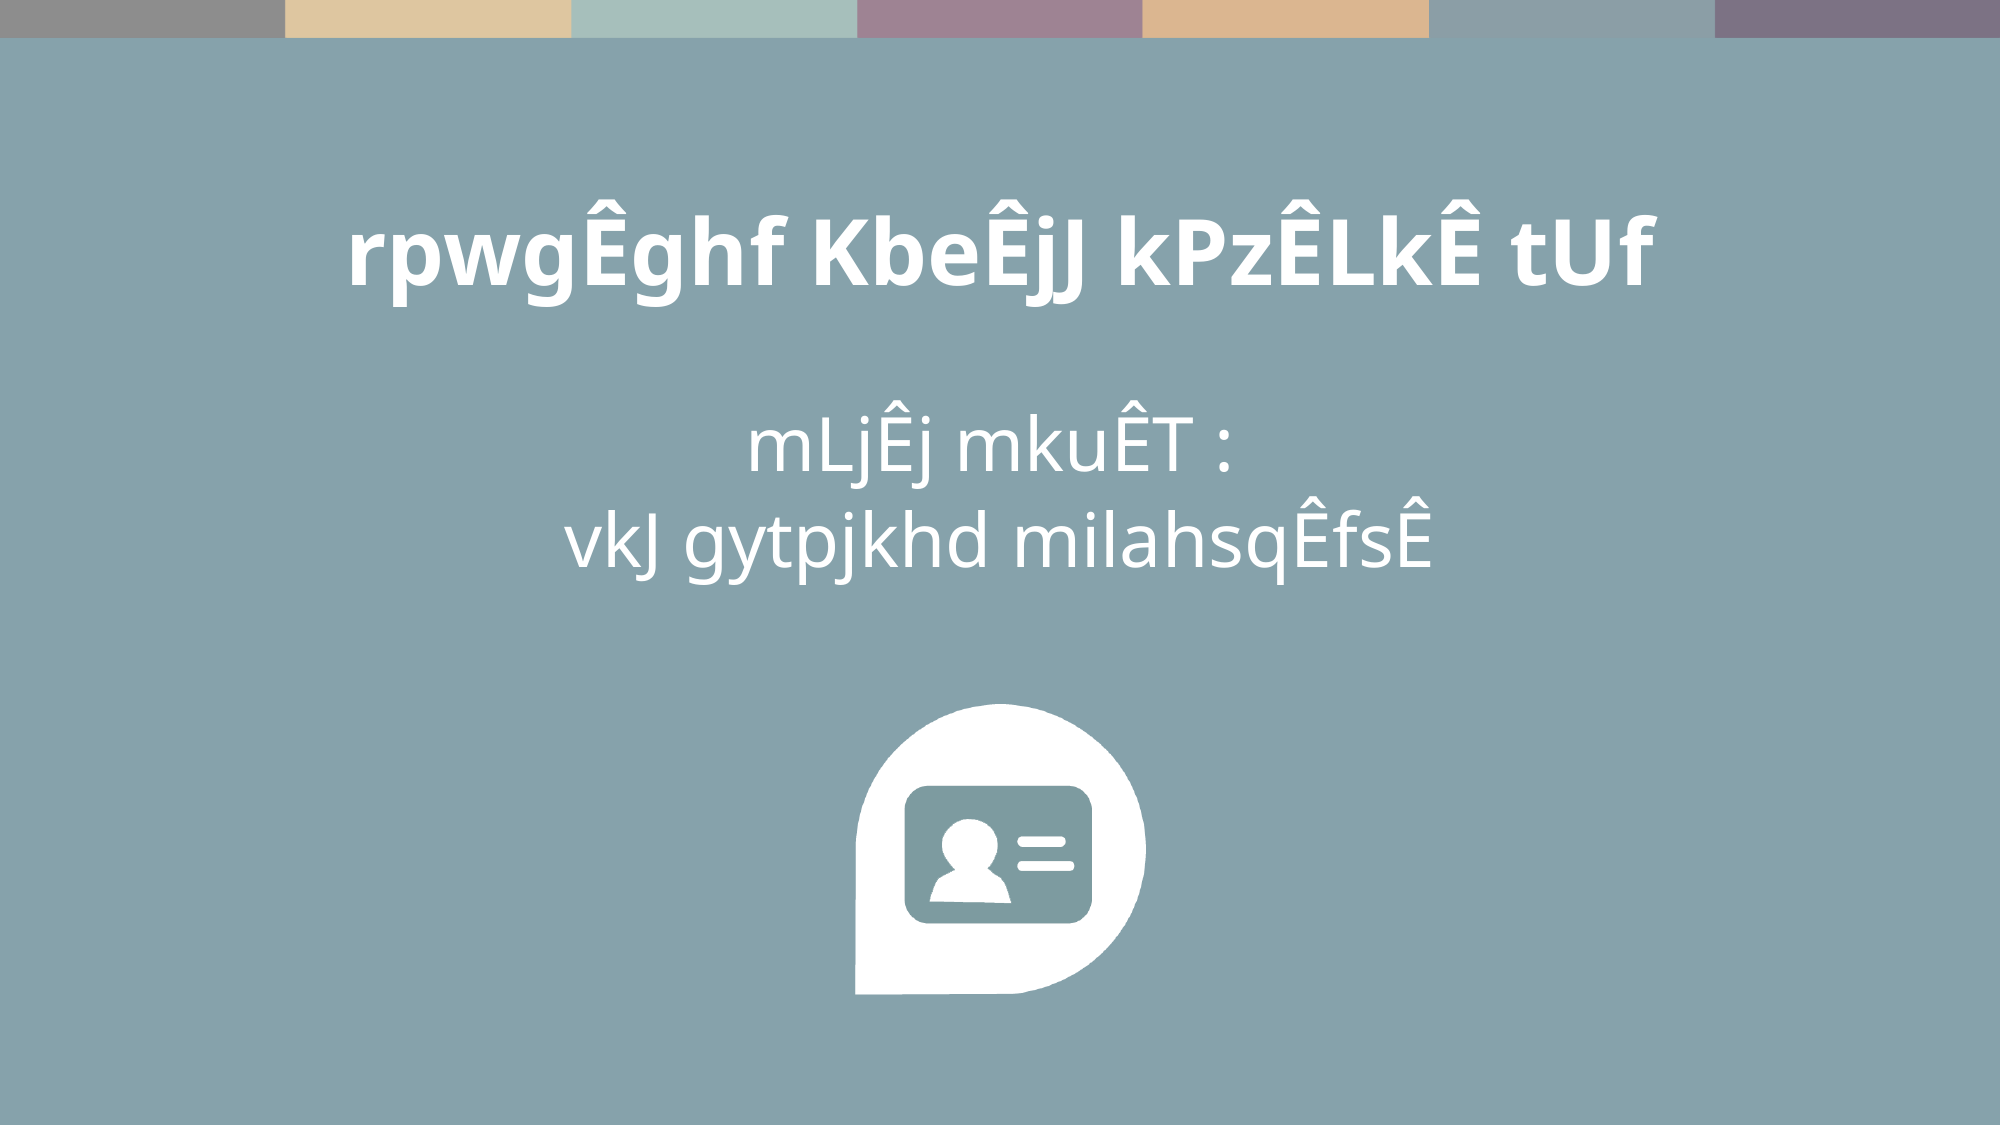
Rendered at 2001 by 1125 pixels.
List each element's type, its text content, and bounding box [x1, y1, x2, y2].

text_box rpwgÊghf KbeÊjJ kPzÊLkÊ tUf mLjÊj mkuÊT : vkJ gytpjkhd milahsqÊfsÊ [0, 88, 2000, 591]
picture [0, 0, 2000, 38]
picture [850, 699, 1149, 998]
